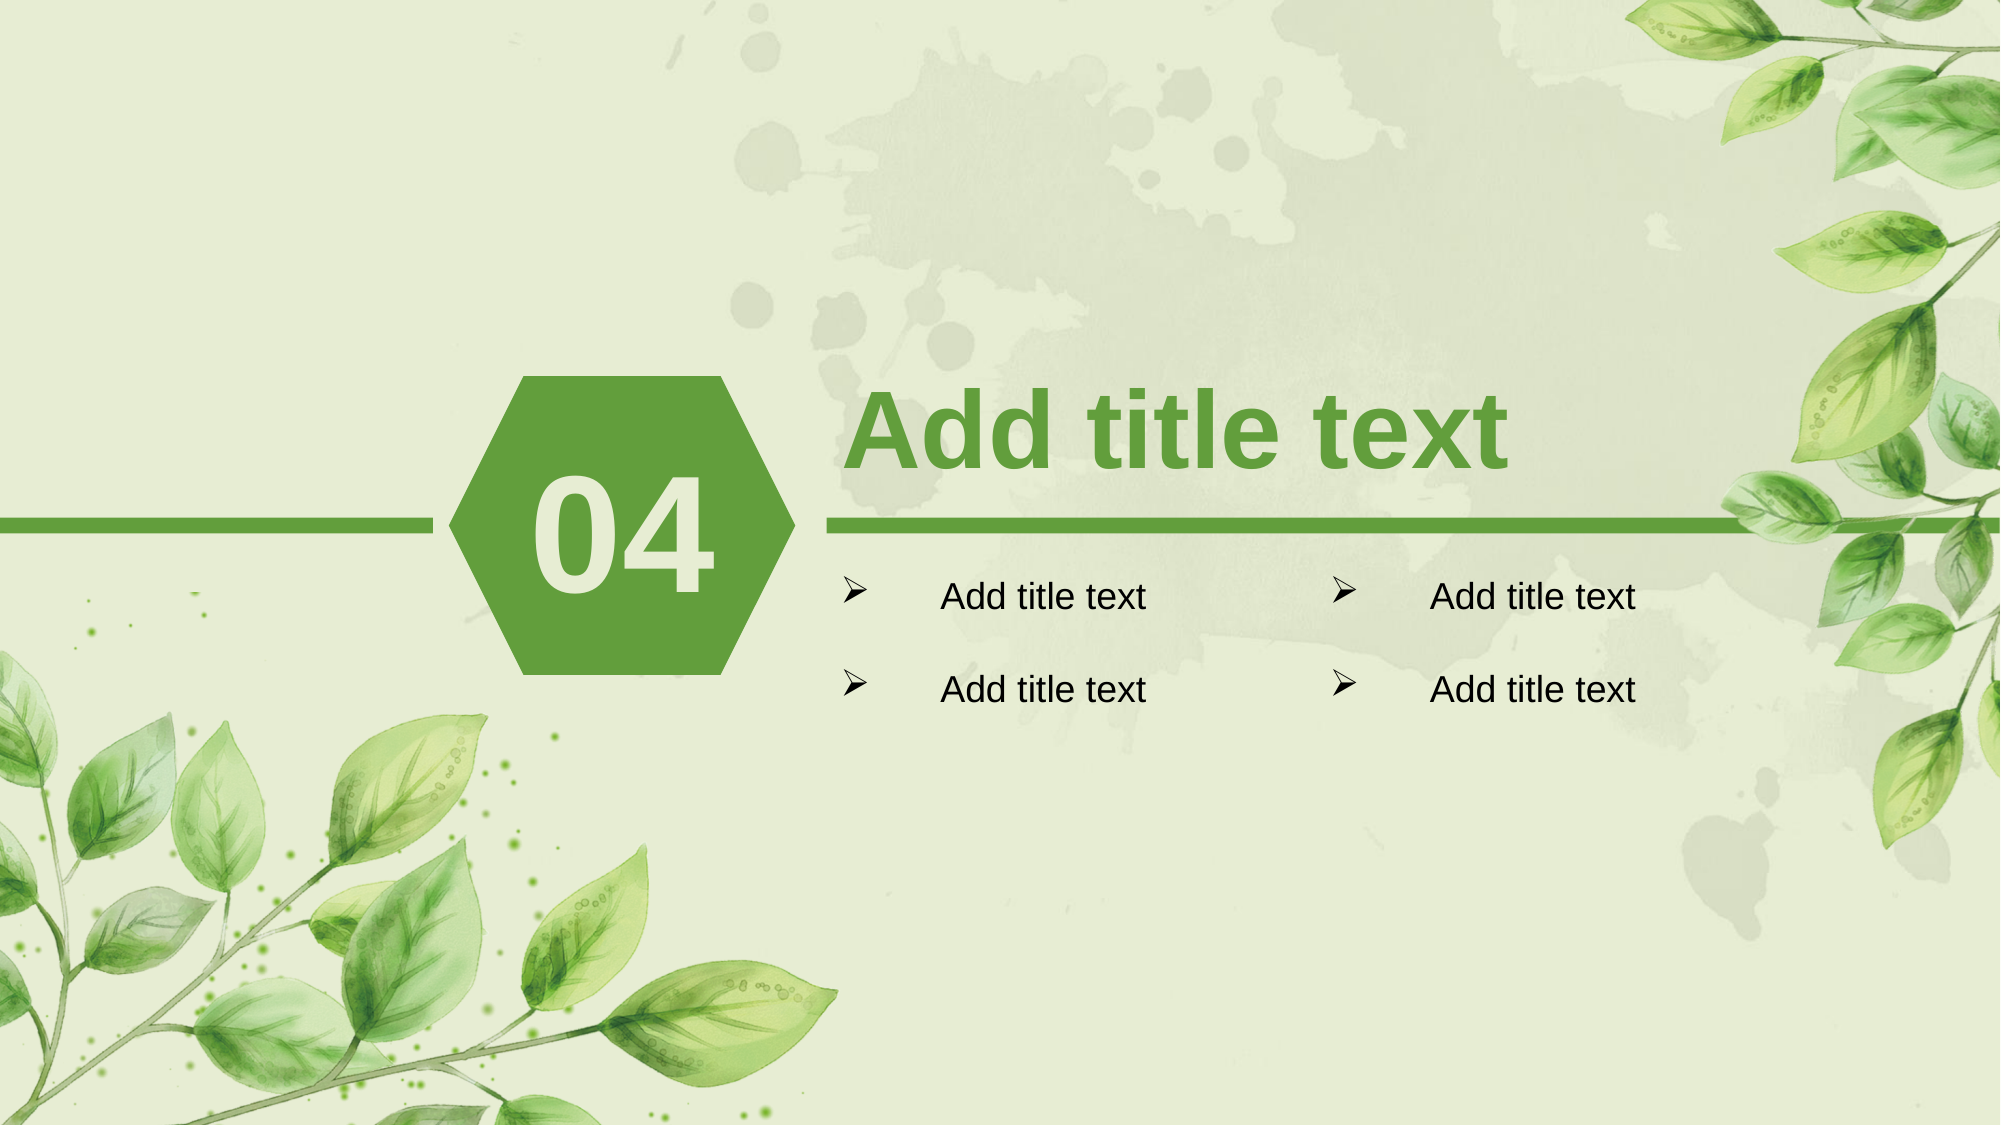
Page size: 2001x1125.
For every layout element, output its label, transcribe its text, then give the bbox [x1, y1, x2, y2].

text_box Add title text [1309, 562, 1601, 628]
text_box Add title text [891, 654, 1167, 720]
text_box Add title text [1309, 654, 1601, 720]
text_box Add title text [820, 562, 1167, 628]
text_box 04 [447, 375, 797, 592]
text_box [826, 517, 1601, 534]
text_box Add title text [821, 348, 1531, 501]
picture [0, 0, 2001, 1125]
text_box [0, 517, 434, 534]
